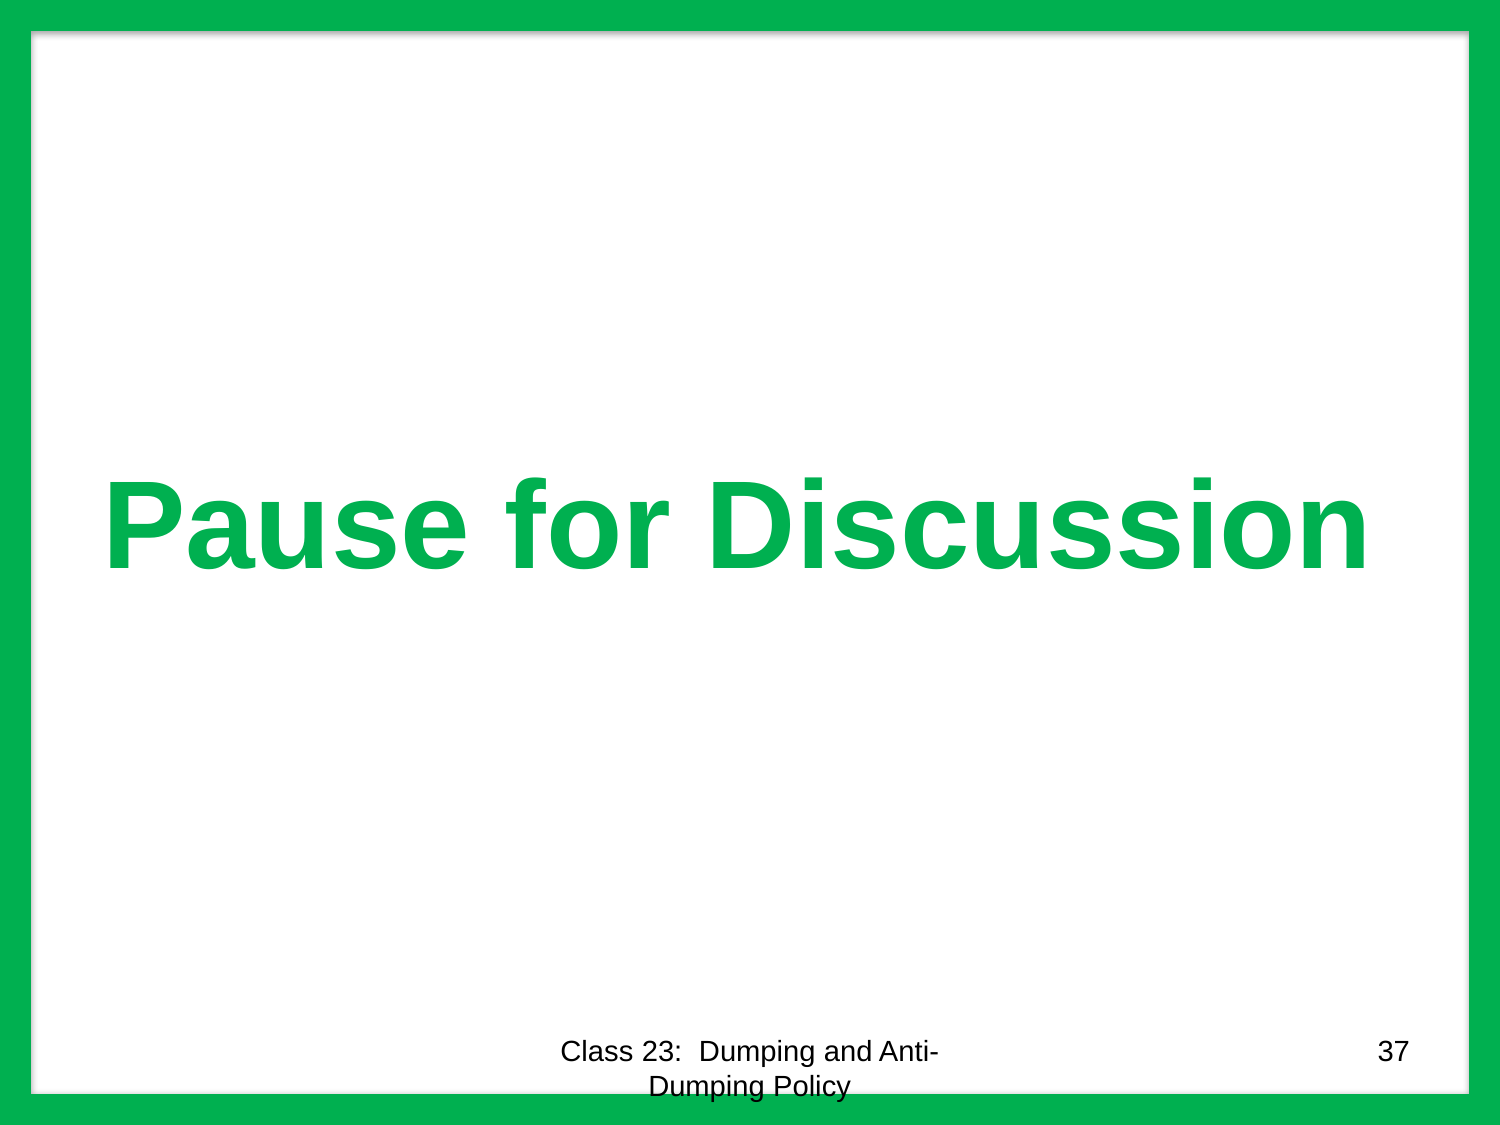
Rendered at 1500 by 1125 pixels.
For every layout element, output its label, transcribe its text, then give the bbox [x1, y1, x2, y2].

footer Class 23: Dumping and Anti-Dumping Policy [512, 1024, 988, 1103]
slide_number 37 [1074, 1024, 1426, 1103]
text_box [0, 0, 1500, 1125]
